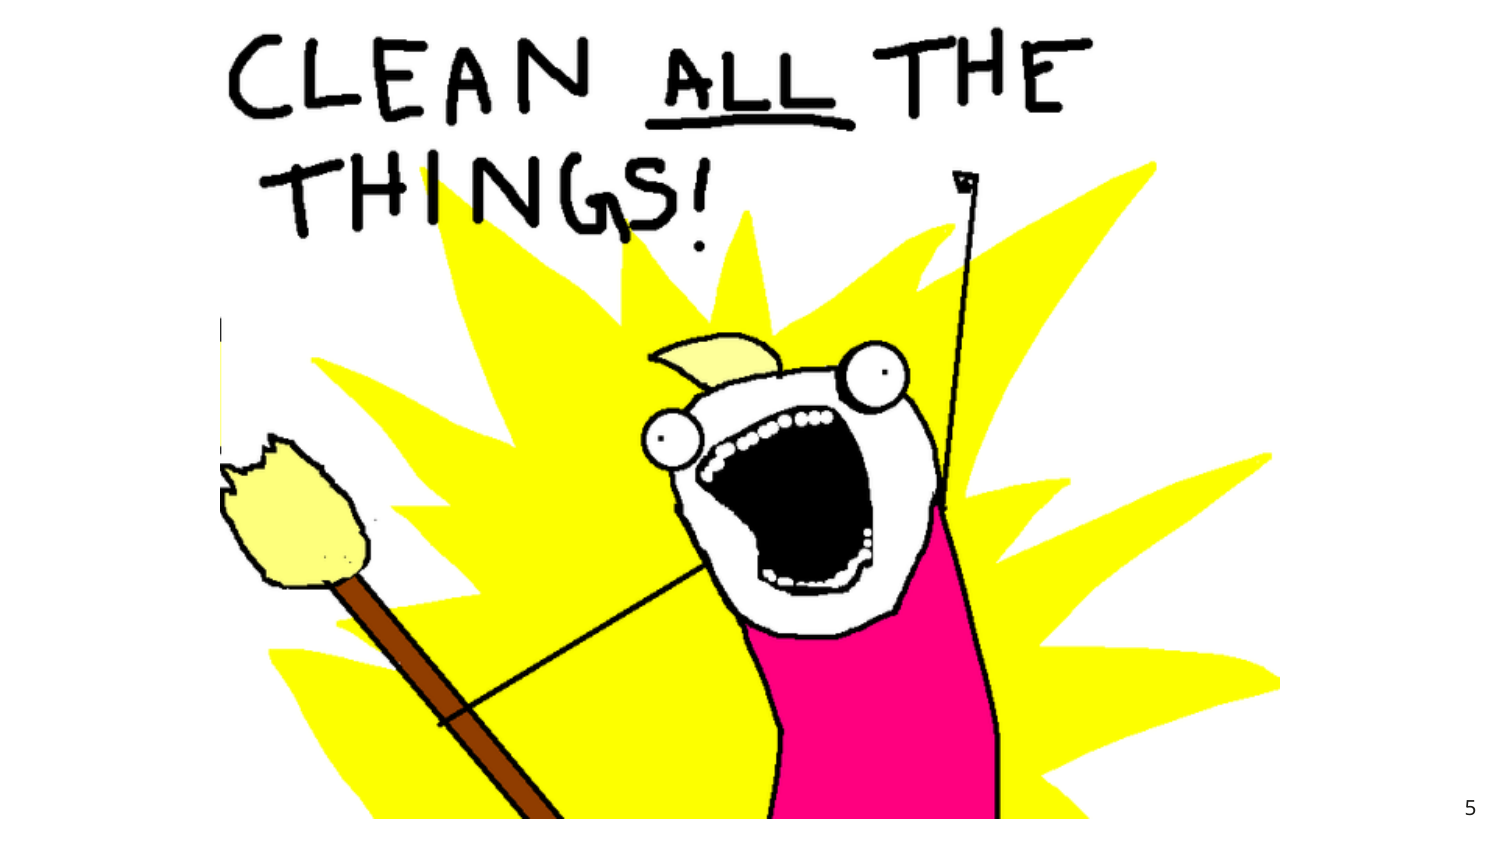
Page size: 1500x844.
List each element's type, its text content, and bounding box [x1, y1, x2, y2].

picture [220, 24, 1280, 819]
slide_number ‹#› [1401, 779, 1492, 844]
